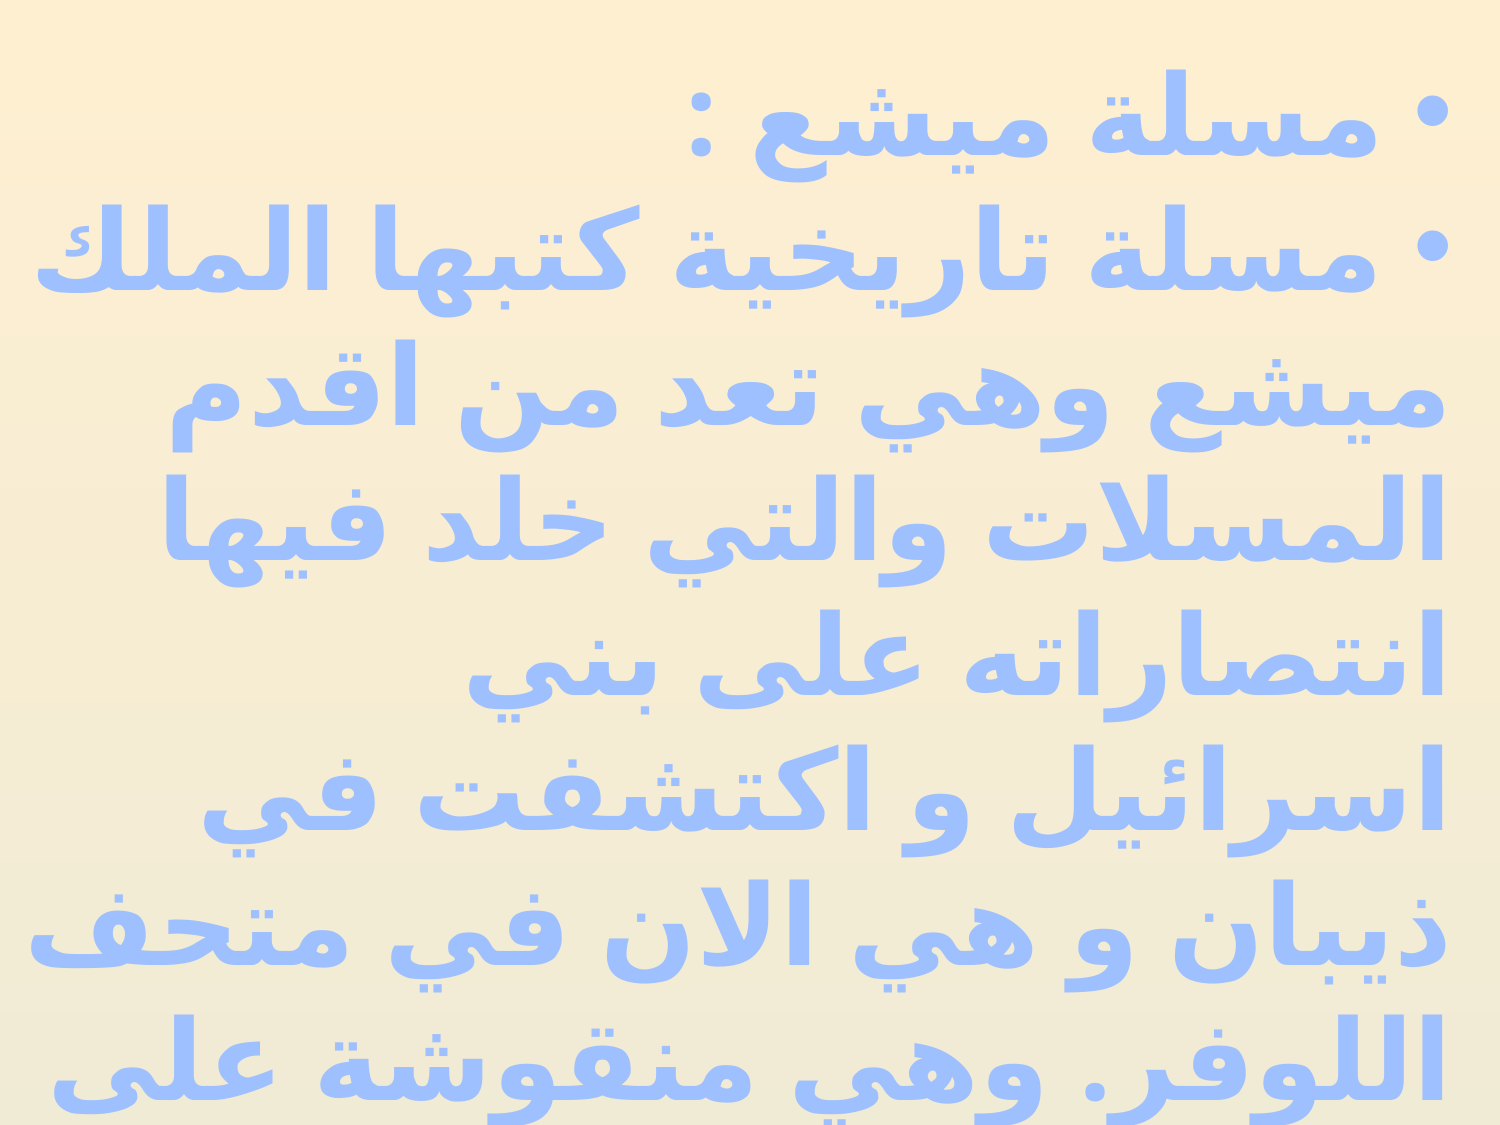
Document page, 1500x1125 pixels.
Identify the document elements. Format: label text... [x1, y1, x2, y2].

text_box مسلة ميشع : مسلة تاريخية كتبها الملك ميشع وهي تعد من اقدم المسلات والتي خلد فيها انتصاراته على بني اسرائيل و اكتشفت في ذيبان و هي الان في متحف اللوفر. وهي منقوشة على الحجر البازلت الاسود . [0, 35, 1468, 1125]
